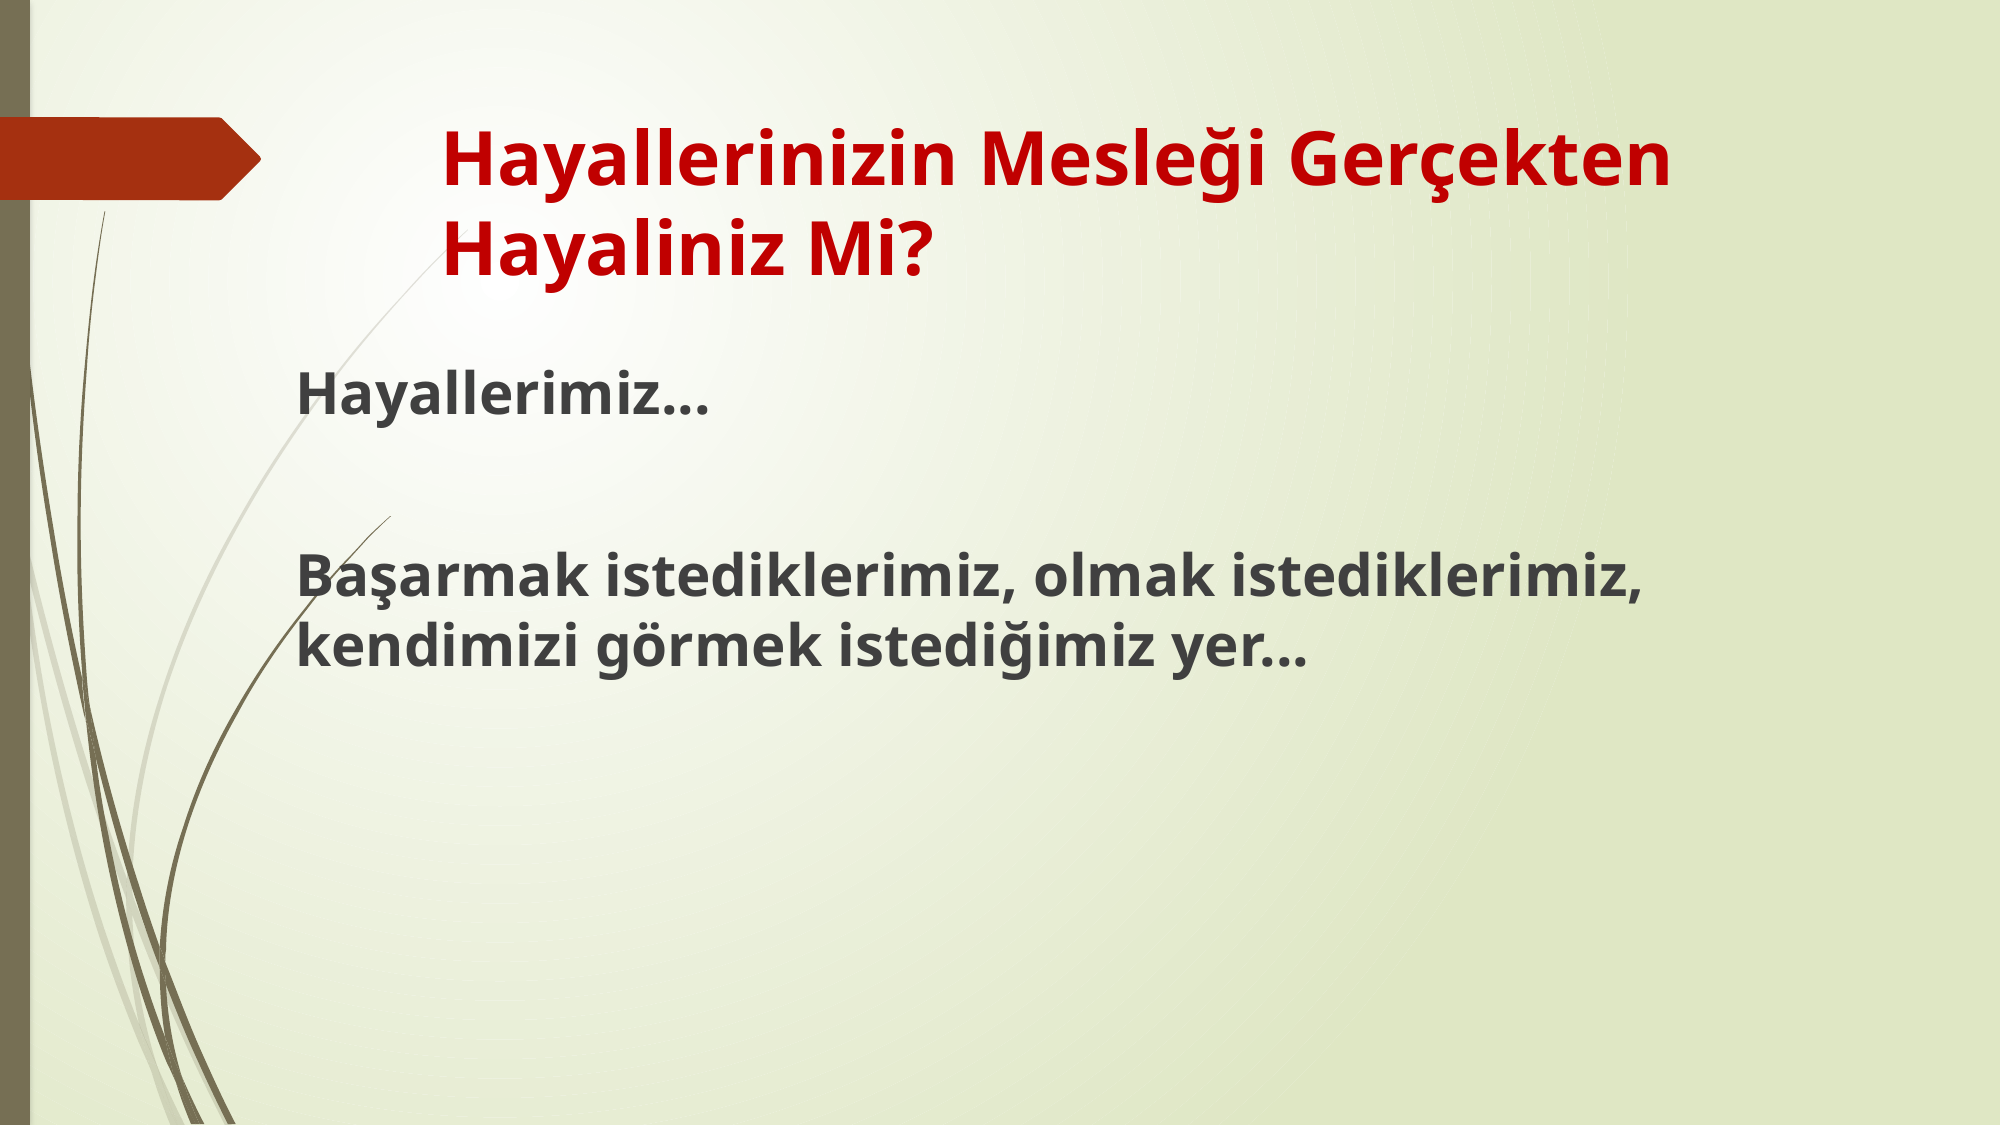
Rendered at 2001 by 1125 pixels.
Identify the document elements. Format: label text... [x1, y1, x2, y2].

list Hayallerimiz... Başarmak istediklerimiz, olmak istediklerimiz, kendimizi görmek istediğimiz yer... [280, 349, 1888, 970]
title Hayallerinizin Mesleği Gerçekten Hayaliniz Mi? [425, 102, 1888, 313]
